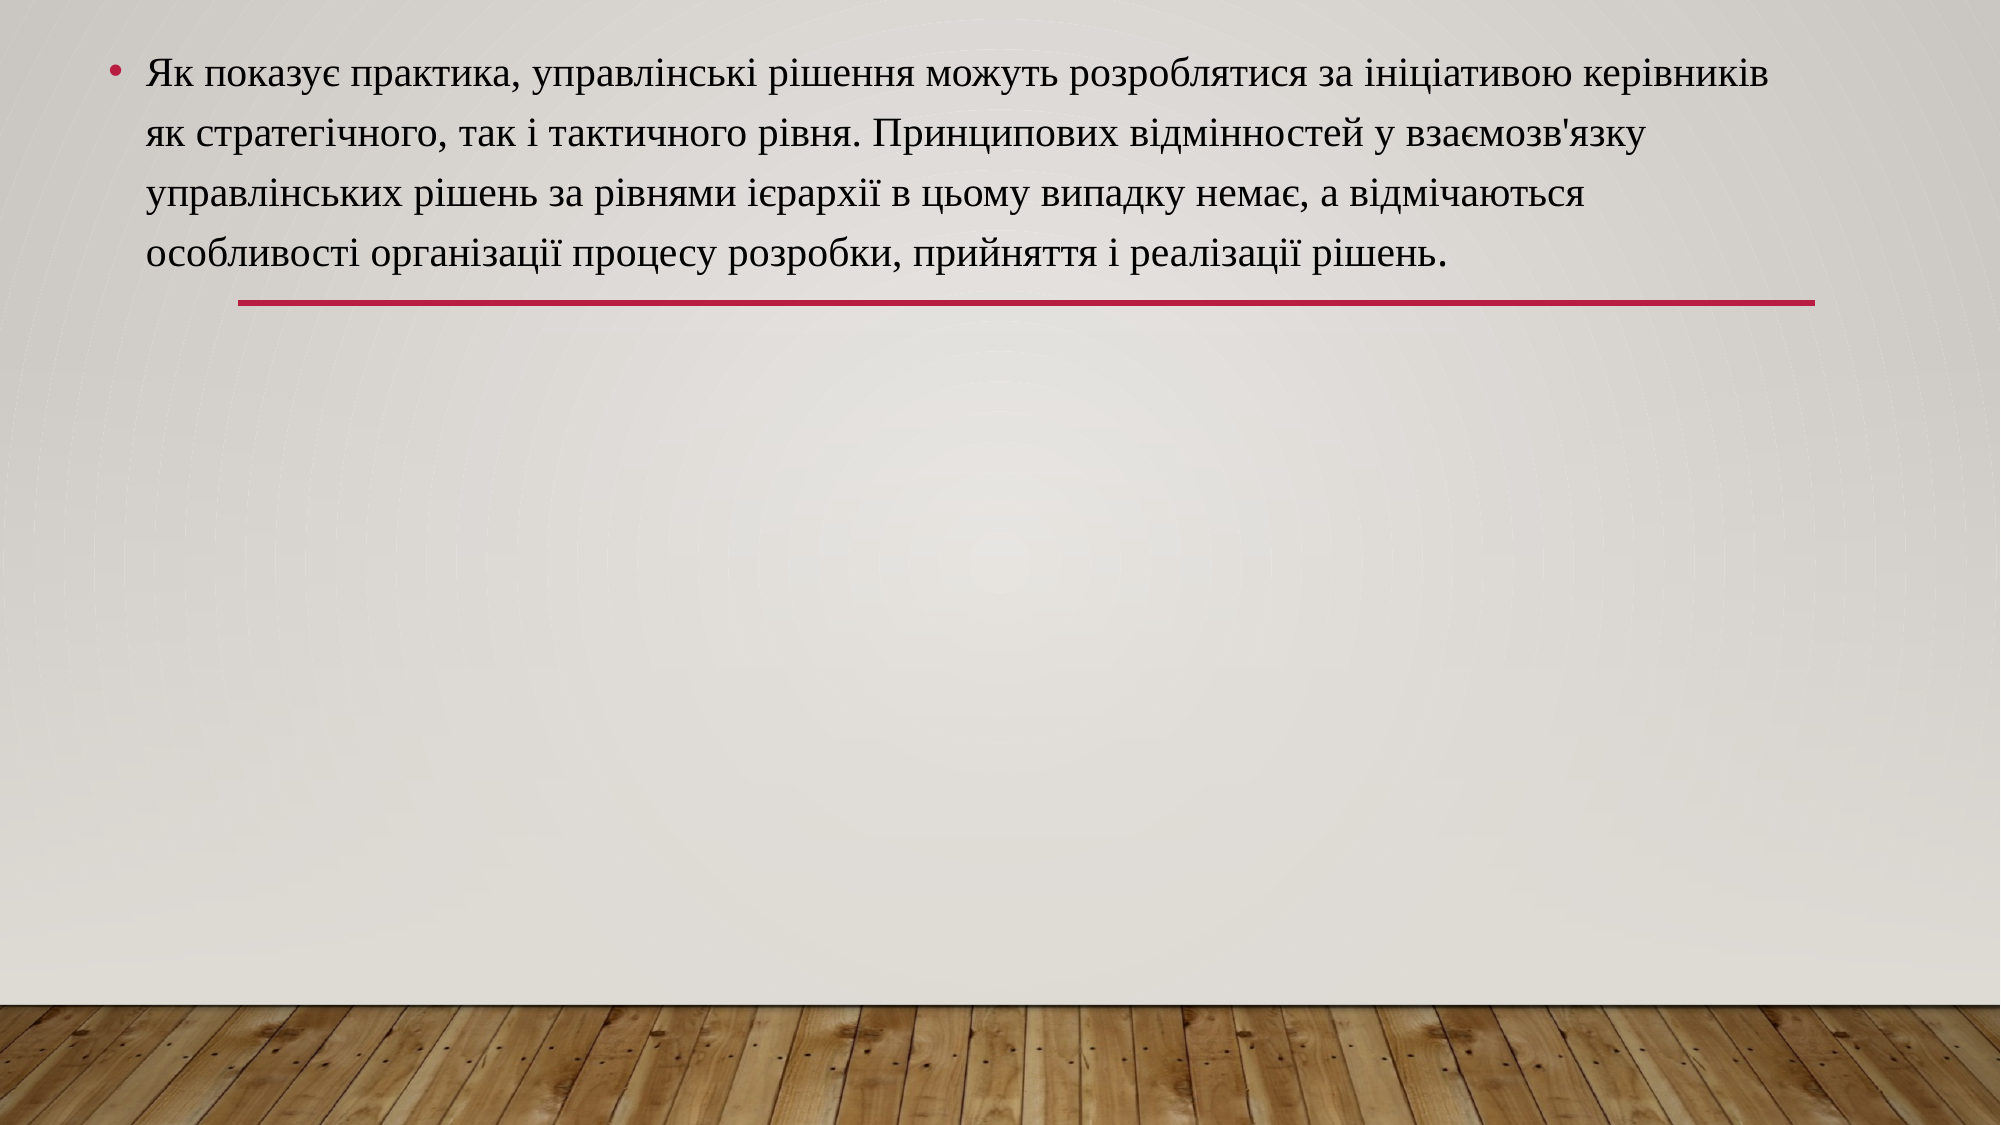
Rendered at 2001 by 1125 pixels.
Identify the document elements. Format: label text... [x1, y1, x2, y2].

picture [0, 1005, 2000, 1125]
list Як показує практика, управлінські рішення можуть розроблятися за ініціативою керівників як стратегічного, так і тактичного рівня. Принципових відмінностей у взаємозв'язку управлінських рішень за рівнями ієрархії в цьому випадку немає, а відмічаються особливості організації процесу розробки, прийняття і реалізації рішень. [93, 27, 1814, 897]
